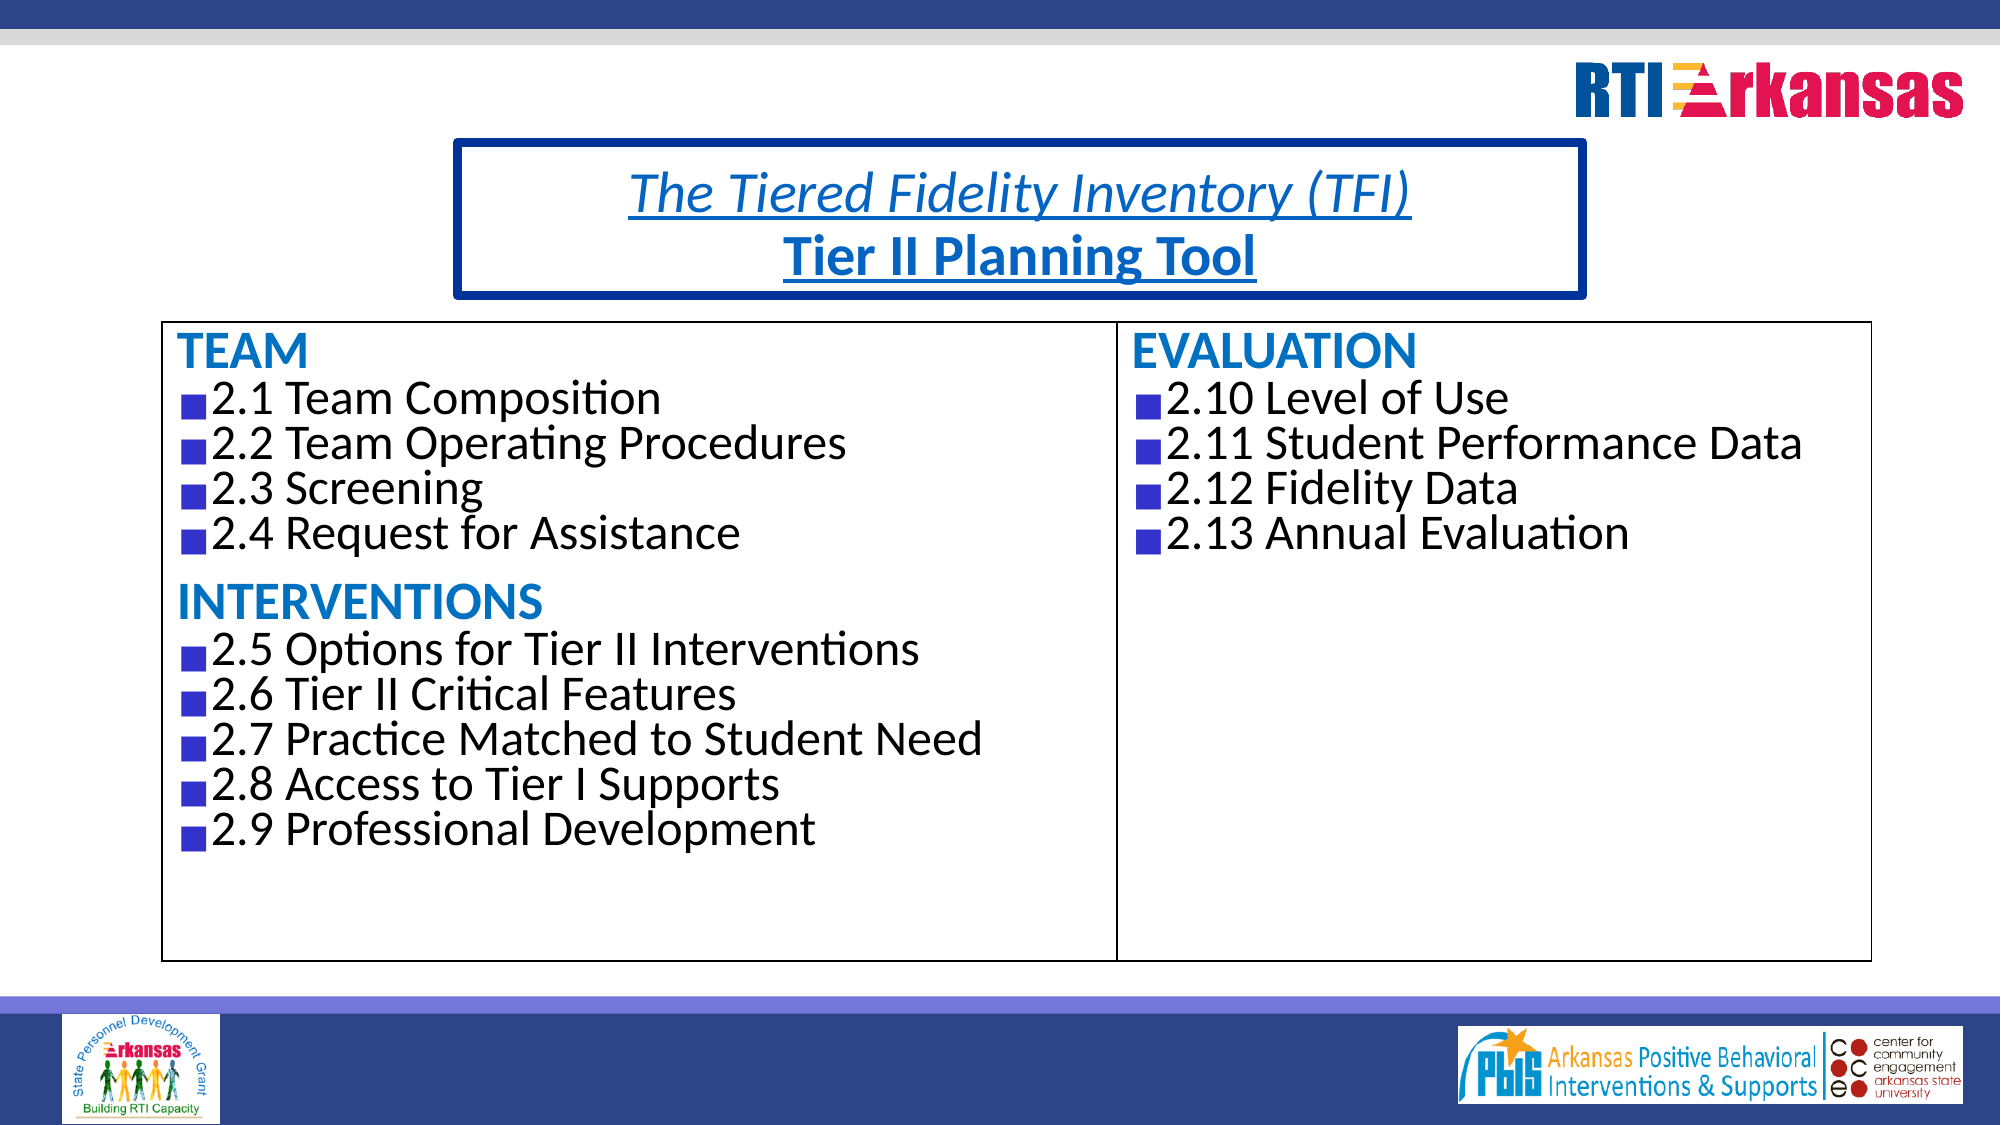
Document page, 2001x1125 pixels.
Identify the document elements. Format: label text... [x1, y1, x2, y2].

picture [1458, 1025, 1964, 1104]
table_header EVALUATION 2.10 Level of Use 2.11 Student Performance Data 2.12 Fidelity Data 2.13 Annual Evaluation [1118, 323, 1871, 960]
picture [1573, 55, 1964, 125]
picture [62, 1013, 220, 1124]
table_header TEAM 2.1 Team Composition 2.2 Team Operating Procedures 2.3 Screening 2.4 Request for Assistance INTERVENTIONS 2.5 Options for Tier II Interventions 2.6 Tier II Critical Features 2.7 Practice Matched to Student Need 2.8 Access to Tier I Supports 2.9 Professional Development [163, 323, 1116, 960]
text_box The Tiered Fidelity Inventory (TFI) Tier II Planning Tool [457, 142, 1583, 296]
